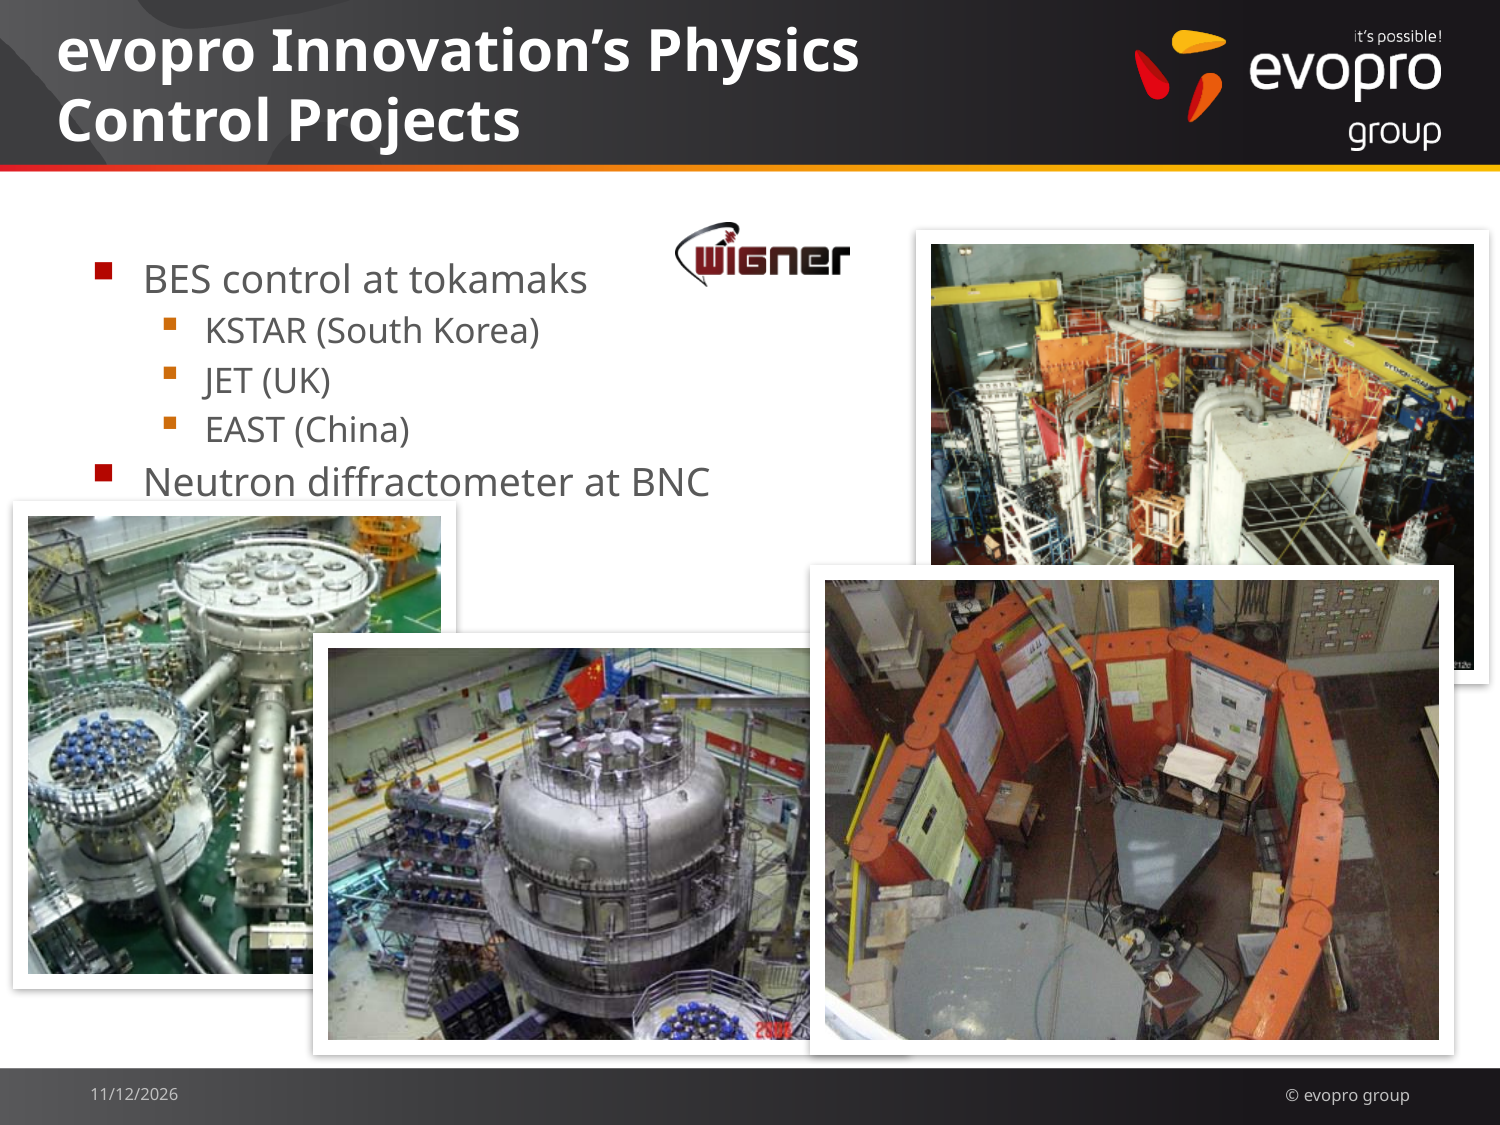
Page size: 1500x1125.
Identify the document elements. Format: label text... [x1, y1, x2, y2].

title evopro Innovation’s Physics Control Projects [41, 0, 1000, 166]
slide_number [75, 1065, 213, 1125]
picture [0, 0, 1500, 1125]
list BES control at tokamaks KSTAR (South Korea) JET (UK) EAST (China) Neutron diffractometer at BNC [75, 247, 825, 512]
